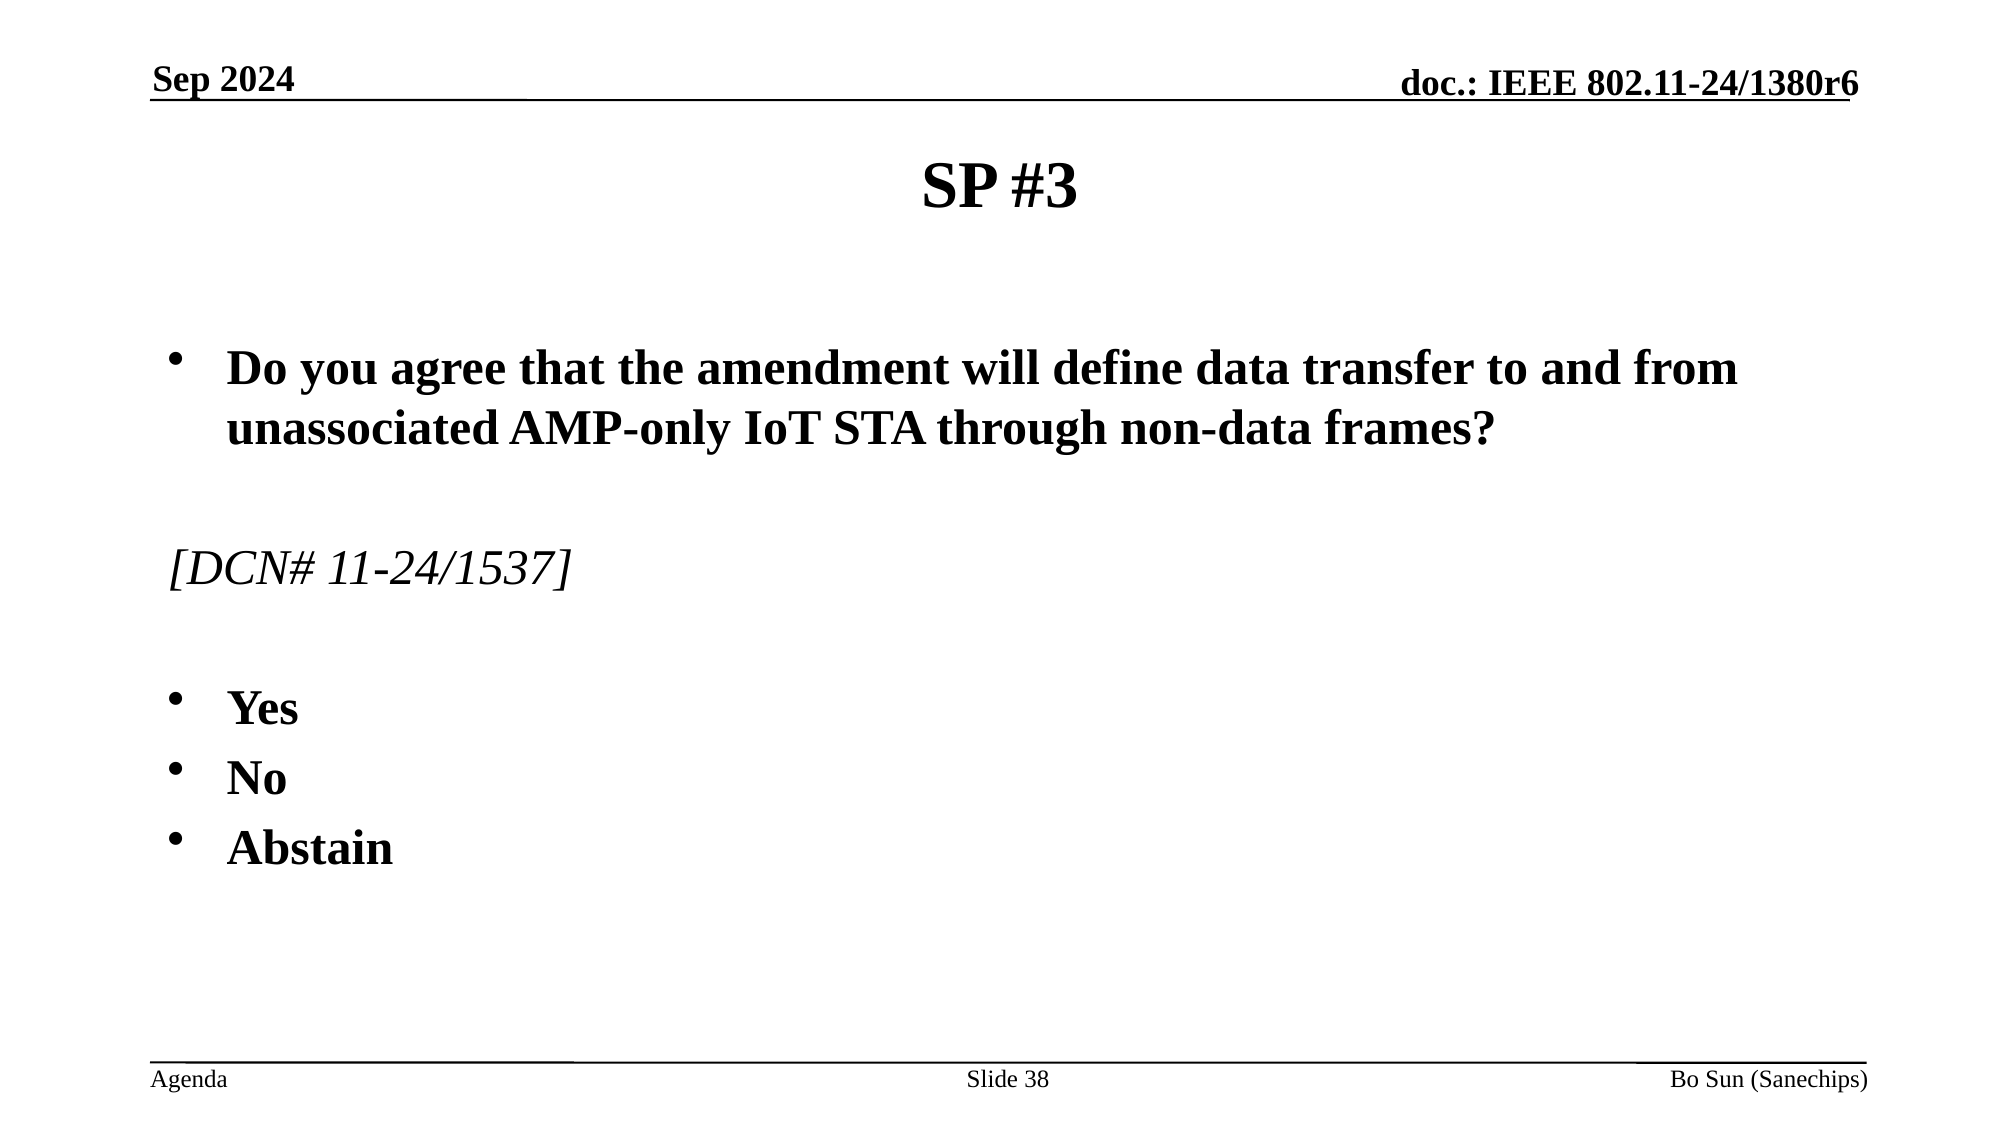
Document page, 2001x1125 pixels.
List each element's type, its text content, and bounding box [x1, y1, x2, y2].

text_box SP #3 [362, 99, 1638, 262]
text_box Do you agree that the amendment will define data transfer to and from unassociated AMP-only IoT STA through non-data frames? [DCN# 11-24/1537] Yes No Abstain [152, 327, 1855, 1067]
slide_number Slide 38 [949, 1067, 1067, 1123]
footer Bo Sun (Sanechips) [1171, 1061, 1869, 1093]
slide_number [152, 54, 563, 100]
